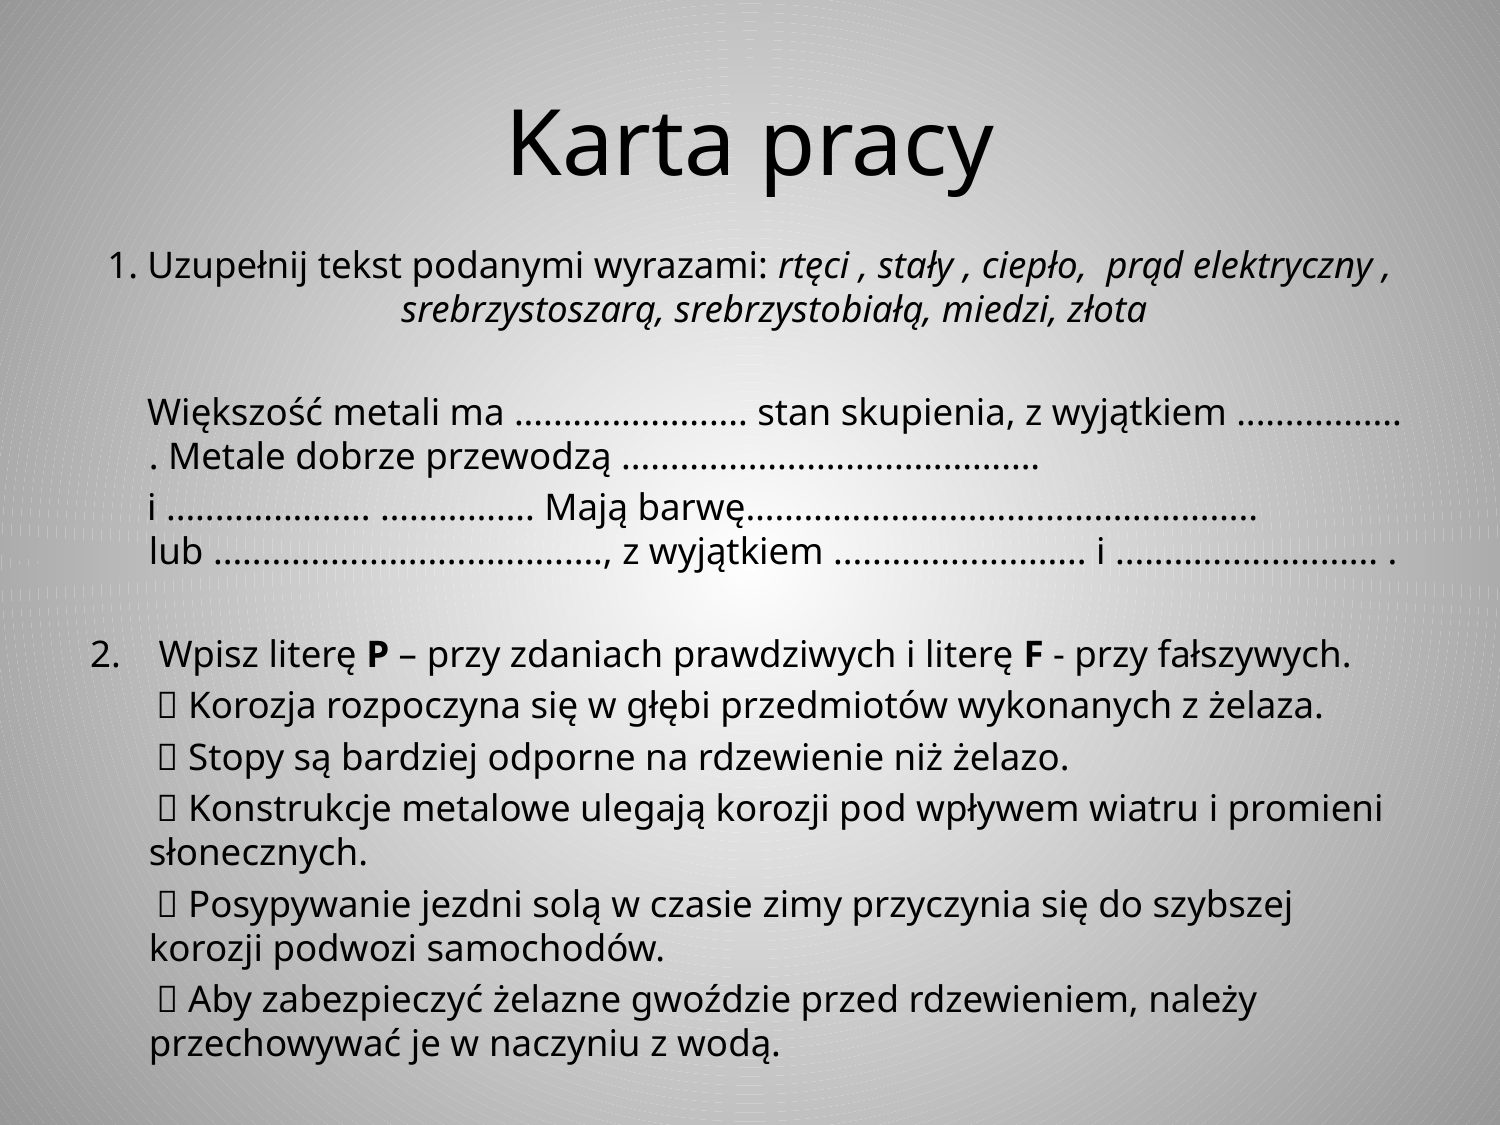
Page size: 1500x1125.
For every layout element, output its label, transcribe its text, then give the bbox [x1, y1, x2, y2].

title Karta pracy [75, 45, 1425, 233]
list 1. Uzupełnij tekst podanymi wyrazami: rtęci , stały , ciepło, prąd elektryczny , srebrzystoszarą, srebrzystobiałą, miedzi, złota Większość metali ma ........................ stan skupienia, z wyjątkiem ................. . Metale dobrze przewodzą ........................................... i ..................... ……………. Mają barwę…………………………………………….. lub ........................................, z wyjątkiem .......................... i ........................... . 2. Wpisz literę P – przy zdaniach prawdziwych i literę F - przy fałszywych.  Korozja rozpoczyna się w głębi przedmiotów wykonanych z żelaza.  Stopy są bardziej odporne na rdzewienie niż żelazo.  Konstrukcje metalowe ulegają korozji pod wpływem wiatru i promieni słonecznych.  Posypywanie jezdni solą w czasie zimy przyczynia się do szybszej korozji podwozi samochodów.  Aby zabezpieczyć żelazne gwoździe przed rdzewieniem, należy przechowywać je w naczyniu z wodą. [75, 234, 1425, 1125]
